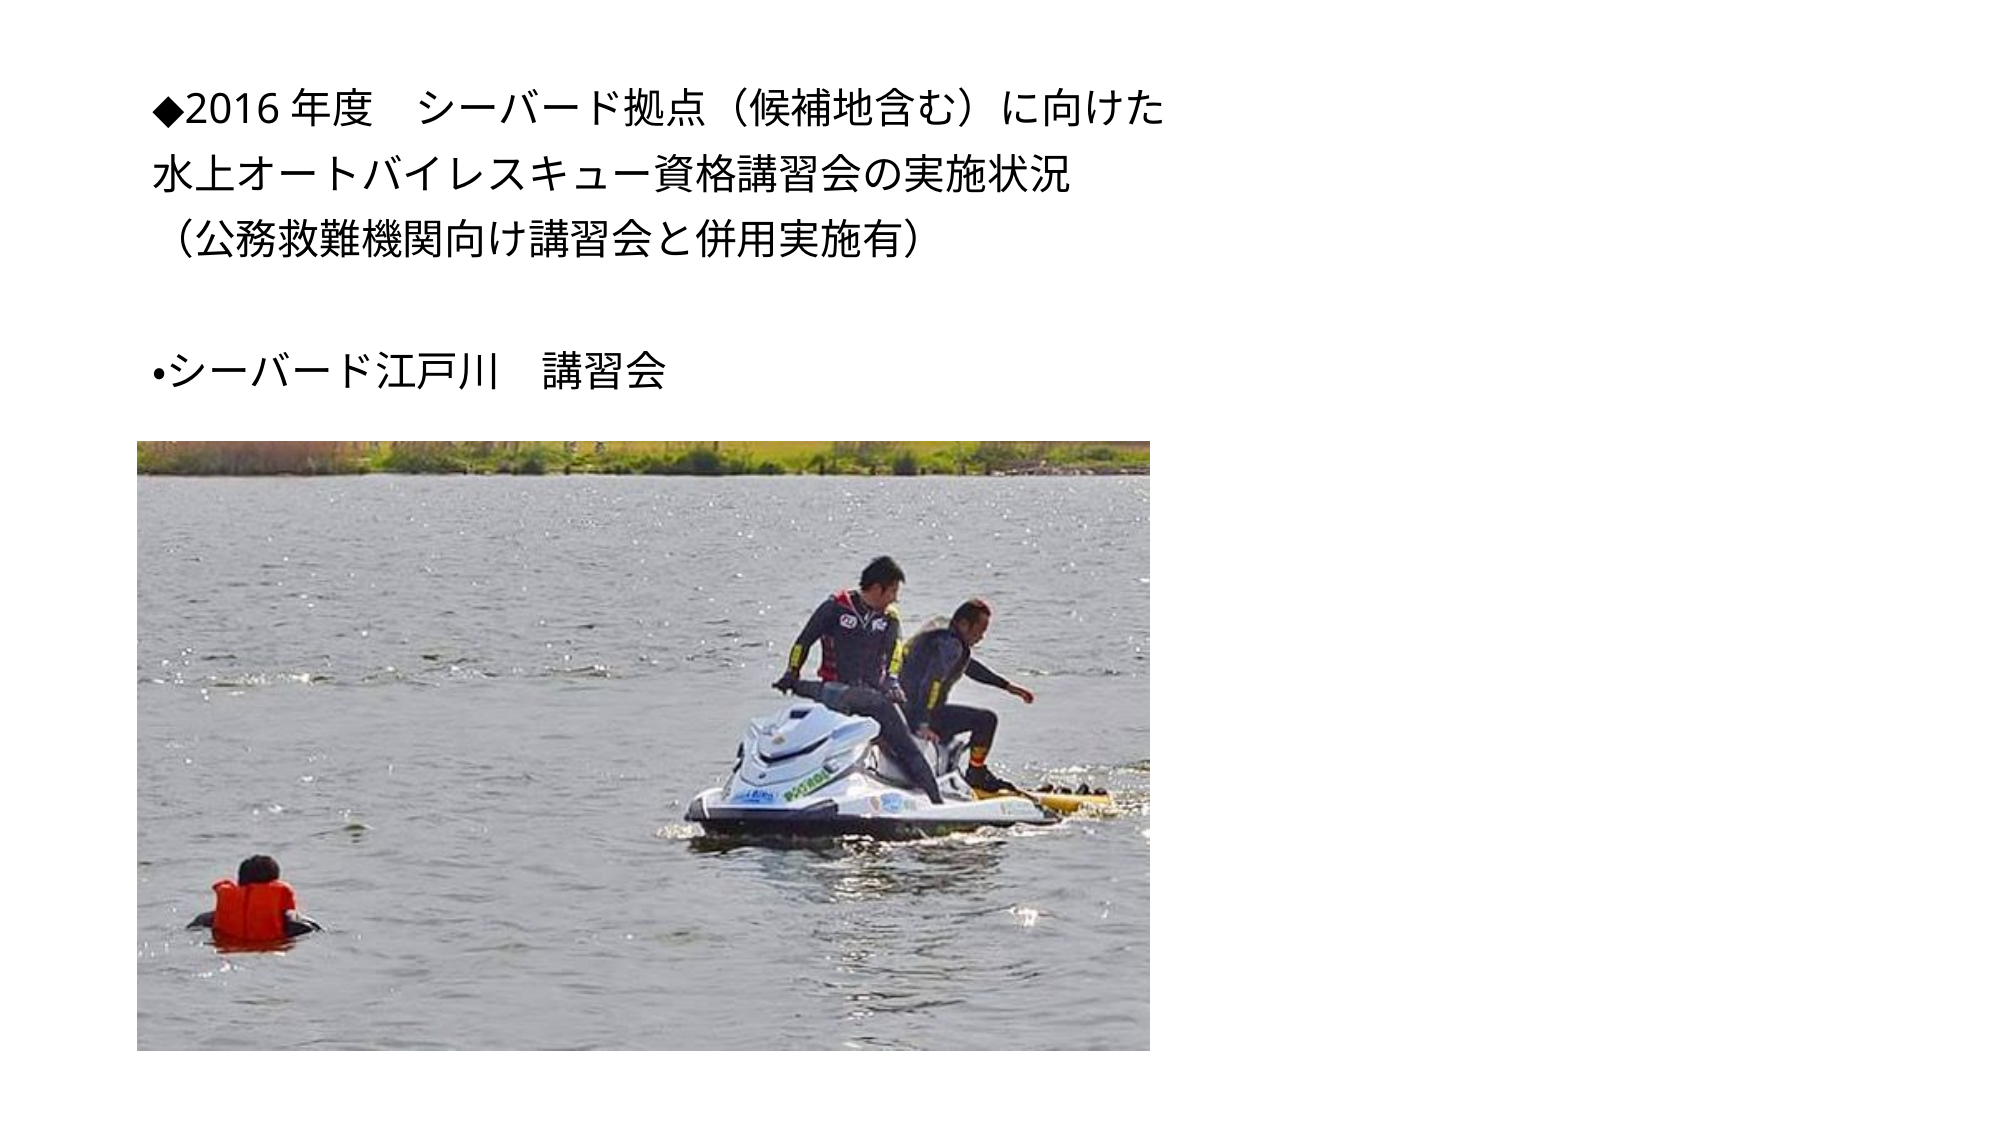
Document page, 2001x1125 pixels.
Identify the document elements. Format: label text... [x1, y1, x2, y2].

list ◆2016年度 シーバード拠点（候補地含む）に向けた 水上オートバイレスキュー資格講習会の実施状況 （公務救難機関向け講習会と併用実施有） ・シーバード江戸川 講習会 [137, 79, 1863, 421]
picture [137, 441, 1150, 1051]
